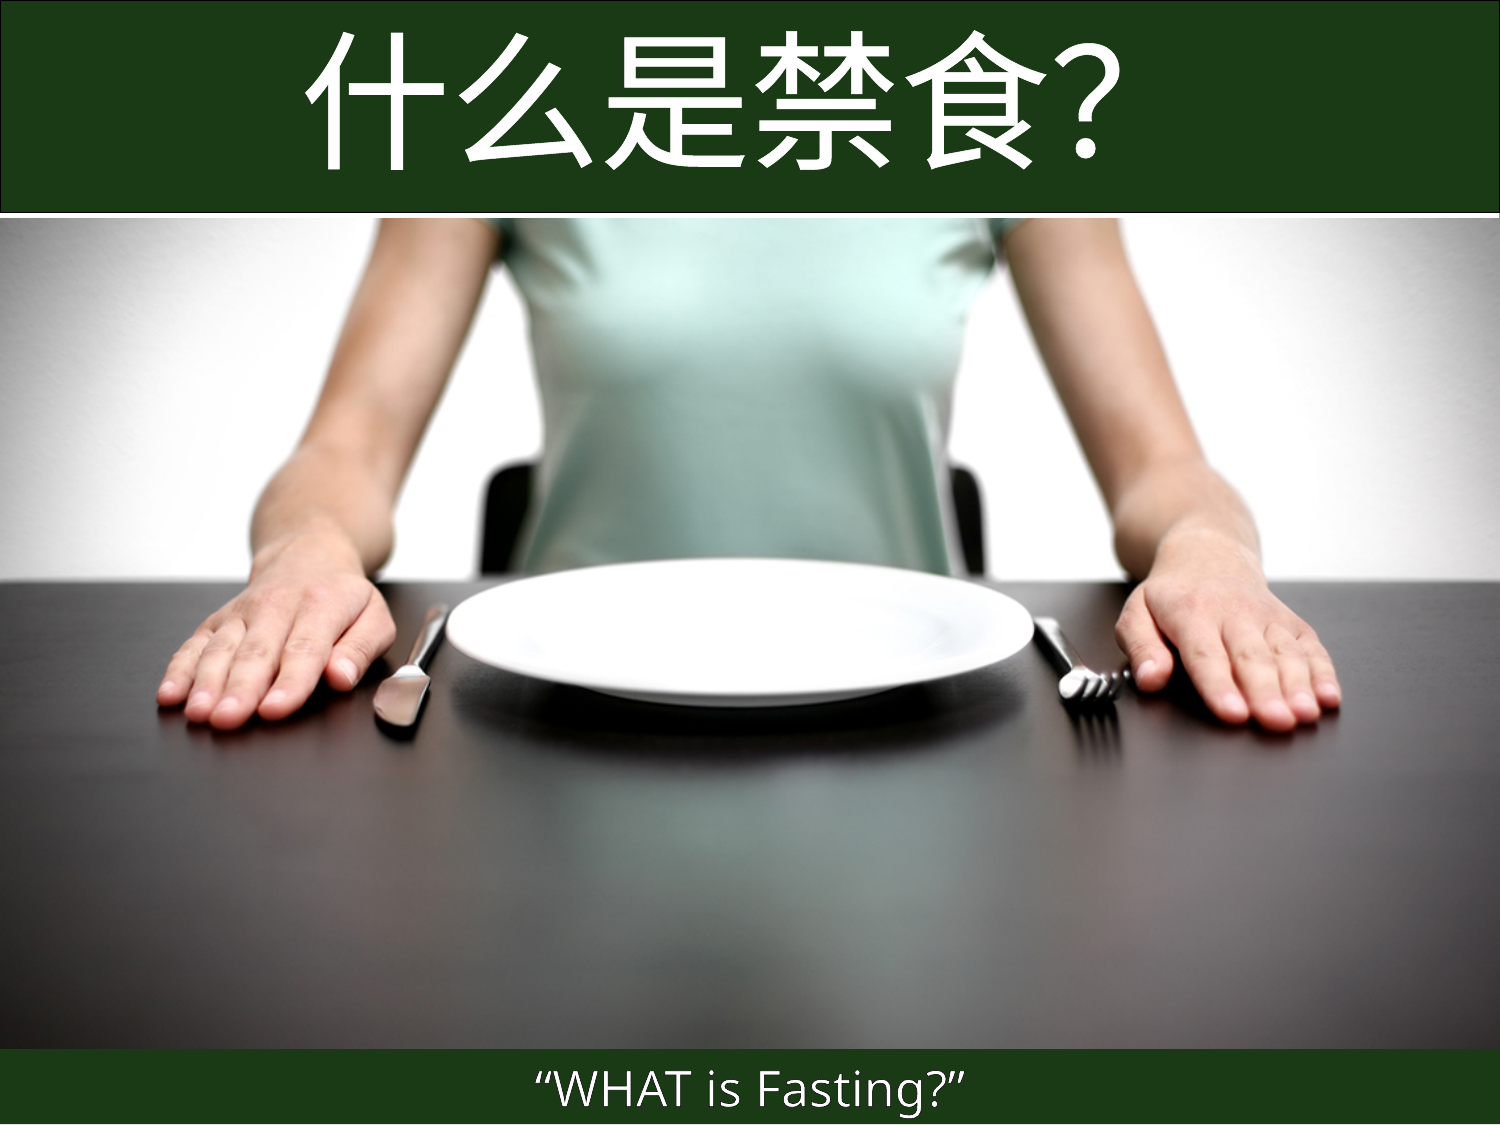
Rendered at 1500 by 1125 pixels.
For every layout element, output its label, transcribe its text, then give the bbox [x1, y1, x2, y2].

picture [0, 212, 1500, 1075]
title 什么是禁食？ [0, 0, 1500, 211]
text_box “WHAT is Fasting?” [0, 1082, 1500, 1125]
